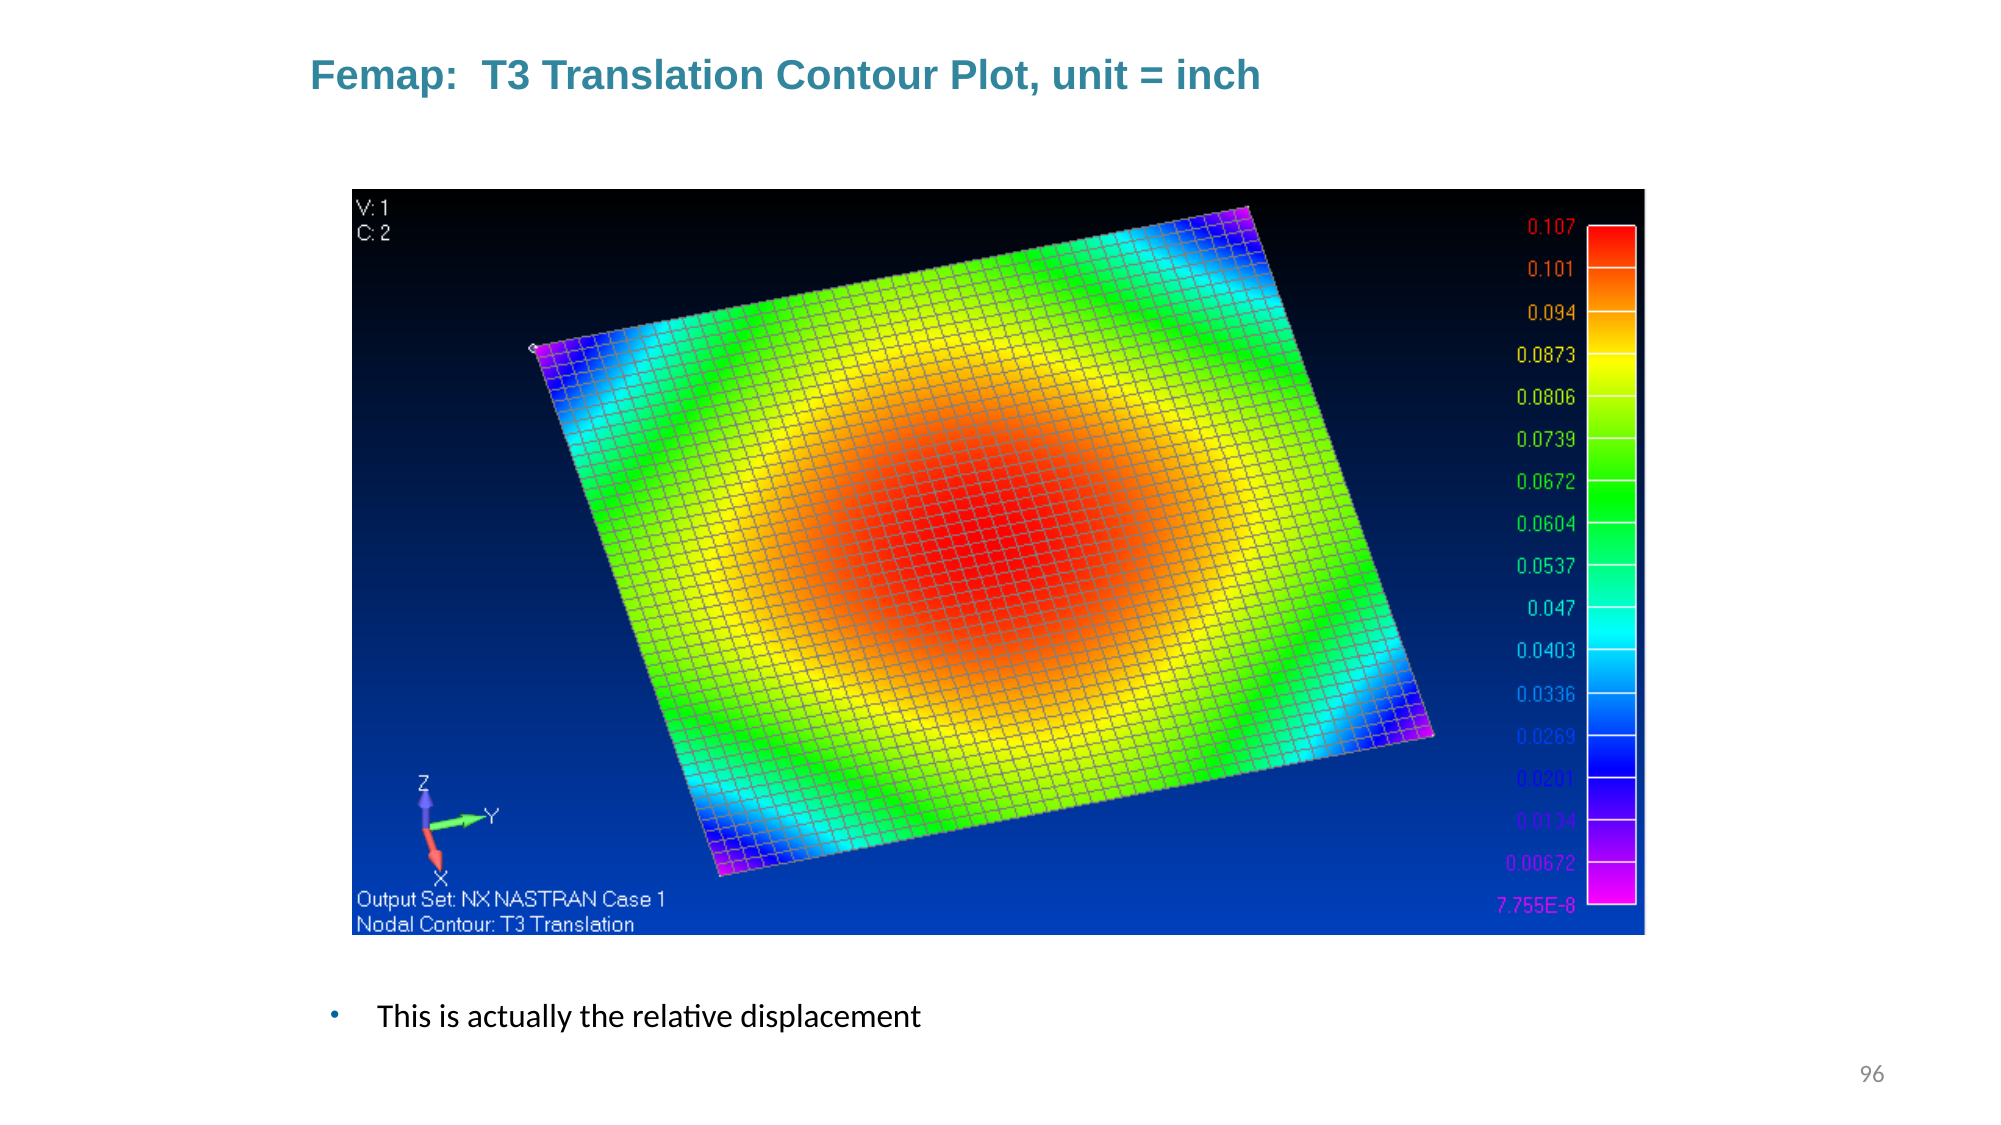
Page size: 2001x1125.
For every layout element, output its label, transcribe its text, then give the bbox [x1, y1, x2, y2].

slide_number 96 [1433, 1042, 1900, 1103]
picture [352, 189, 1648, 936]
text_box This is actually the relative displacement [315, 987, 1619, 1042]
text_box Femap: T3 Translation Contour Plot, unit = inch [295, 40, 1639, 105]
